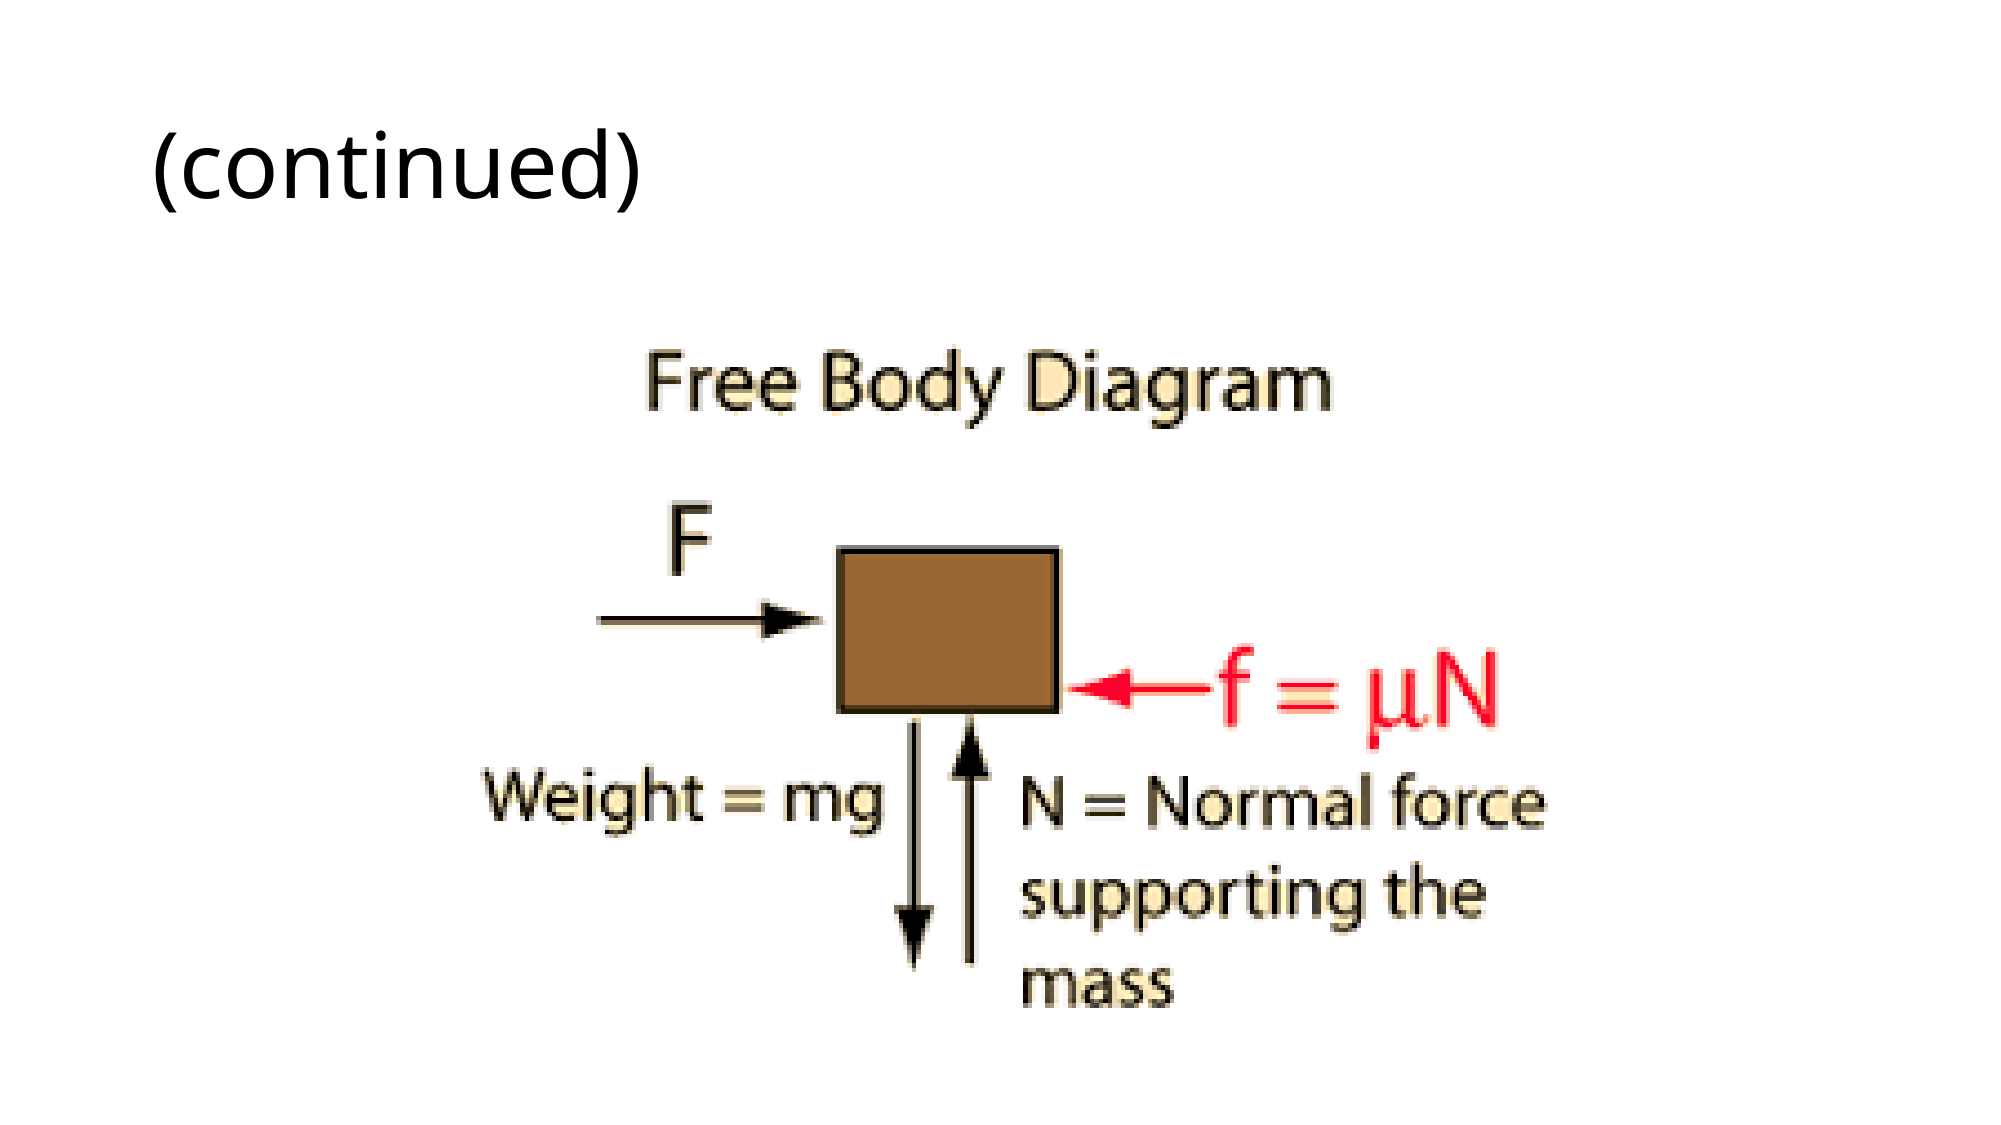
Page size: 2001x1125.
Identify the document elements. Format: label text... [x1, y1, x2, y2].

title (continued) [137, 59, 1863, 278]
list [392, 287, 1673, 1066]
